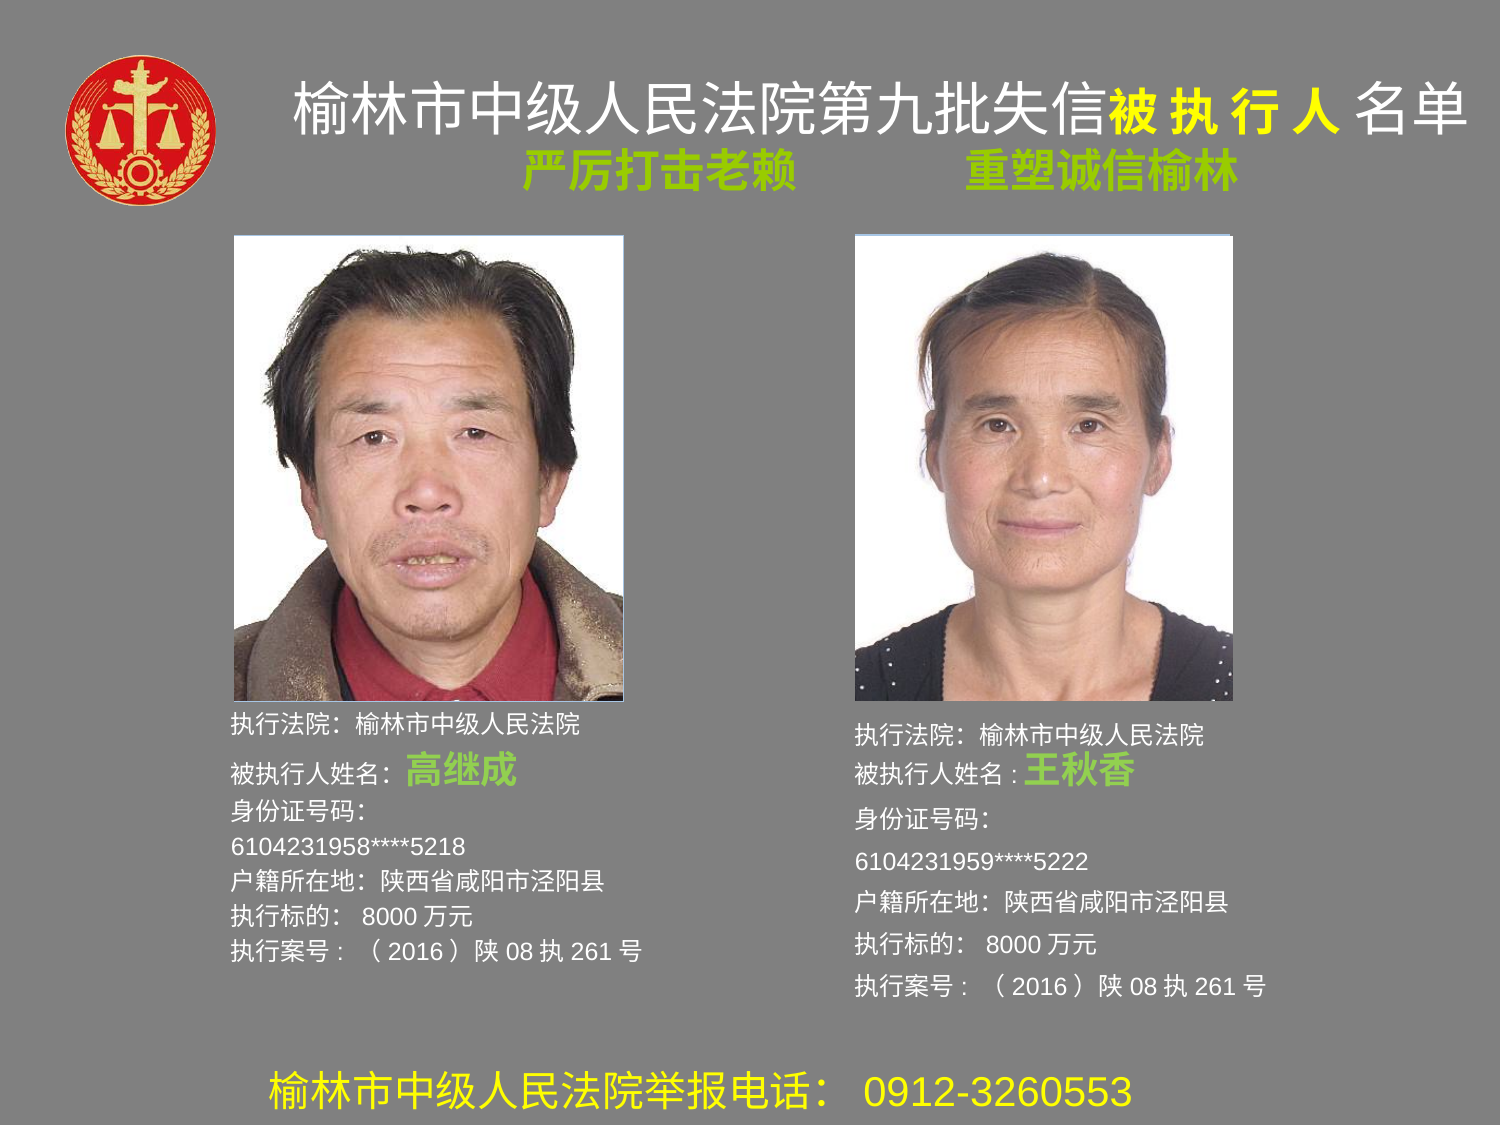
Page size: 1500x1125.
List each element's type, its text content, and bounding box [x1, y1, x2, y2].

picture [855, 235, 1233, 702]
picture [234, 235, 624, 702]
text_box 榆林市中级人民法院举报电话：0912-3260553 [84, 1066, 1399, 1125]
text_box 执行法院：榆林市中级人民法院 被执行人姓名:王秋香 身份证号码： 6104231959****5222 户籍所在地：陕西省咸阳市泾阳县 执行标的：8000万元 执行案号: （2016）陕08执261号 [840, 700, 1317, 1018]
title 榆林市中级人民法院第九批失信被 执 行 人 名单 严厉打击老赖 重塑诚信榆林 [261, 23, 1500, 246]
picture [65, 55, 217, 206]
subtitle 执行法院：榆林市中级人民法院 被执行人姓名：高继成 身份证号码： 6104231958****5218 户籍所在地：陕西省咸阳市泾阳县 执行标的：8000万元 执行案号: （2016）陕08执261号 [215, 700, 693, 1018]
